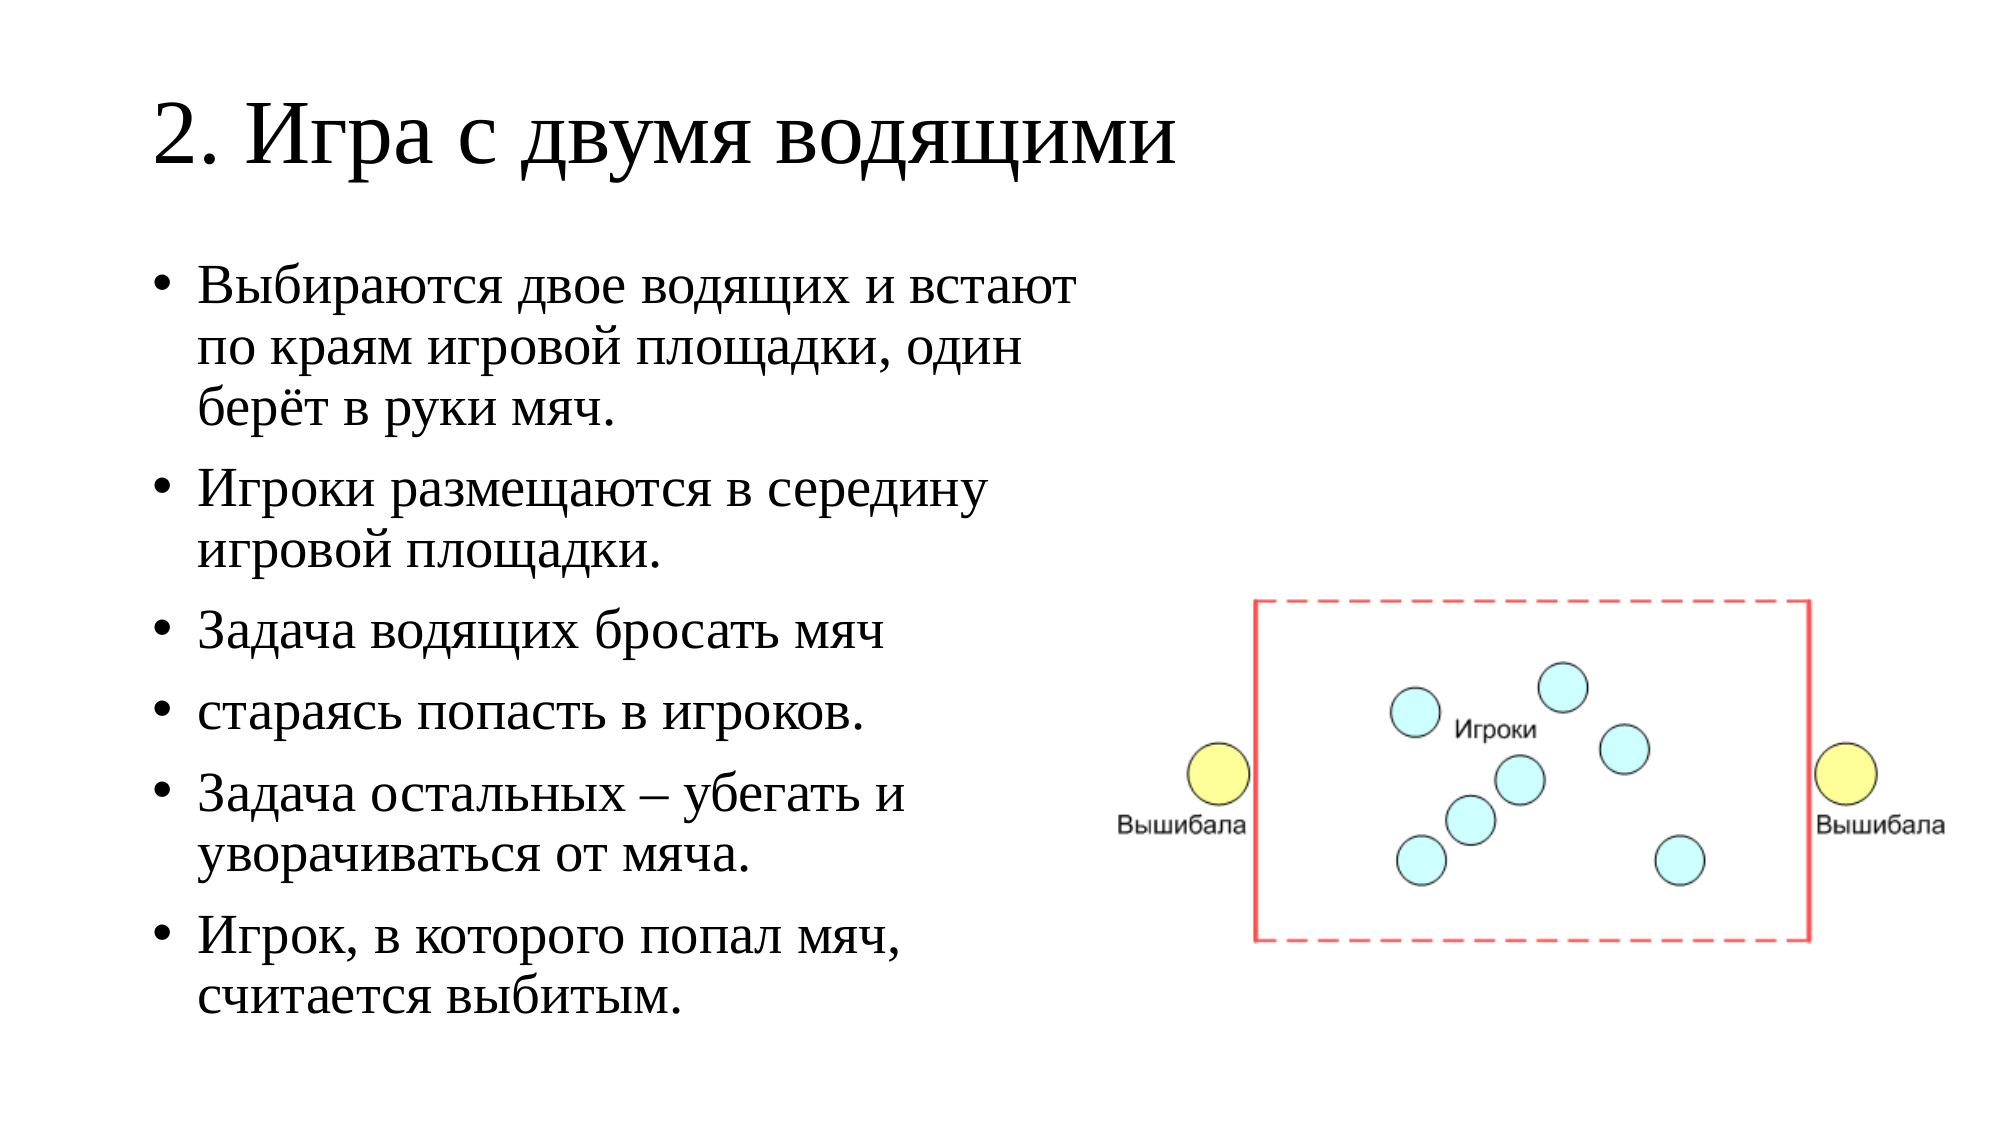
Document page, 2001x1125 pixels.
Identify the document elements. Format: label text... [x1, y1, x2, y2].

list Выбираются двое водящих и встают по краям игровой площадки, один берёт в руки мяч. Игроки размещаются в середину игровой площадки. Задача водящих бросать мяч стараясь попасть в игроков. Задача остальных – убегать и уворачиваться от мяча. Игрок, в которого попал мяч, считается выбитым. [137, 247, 1166, 1036]
title 2. Игра с двумя водящими [137, 59, 1863, 209]
picture [1117, 598, 1948, 944]
